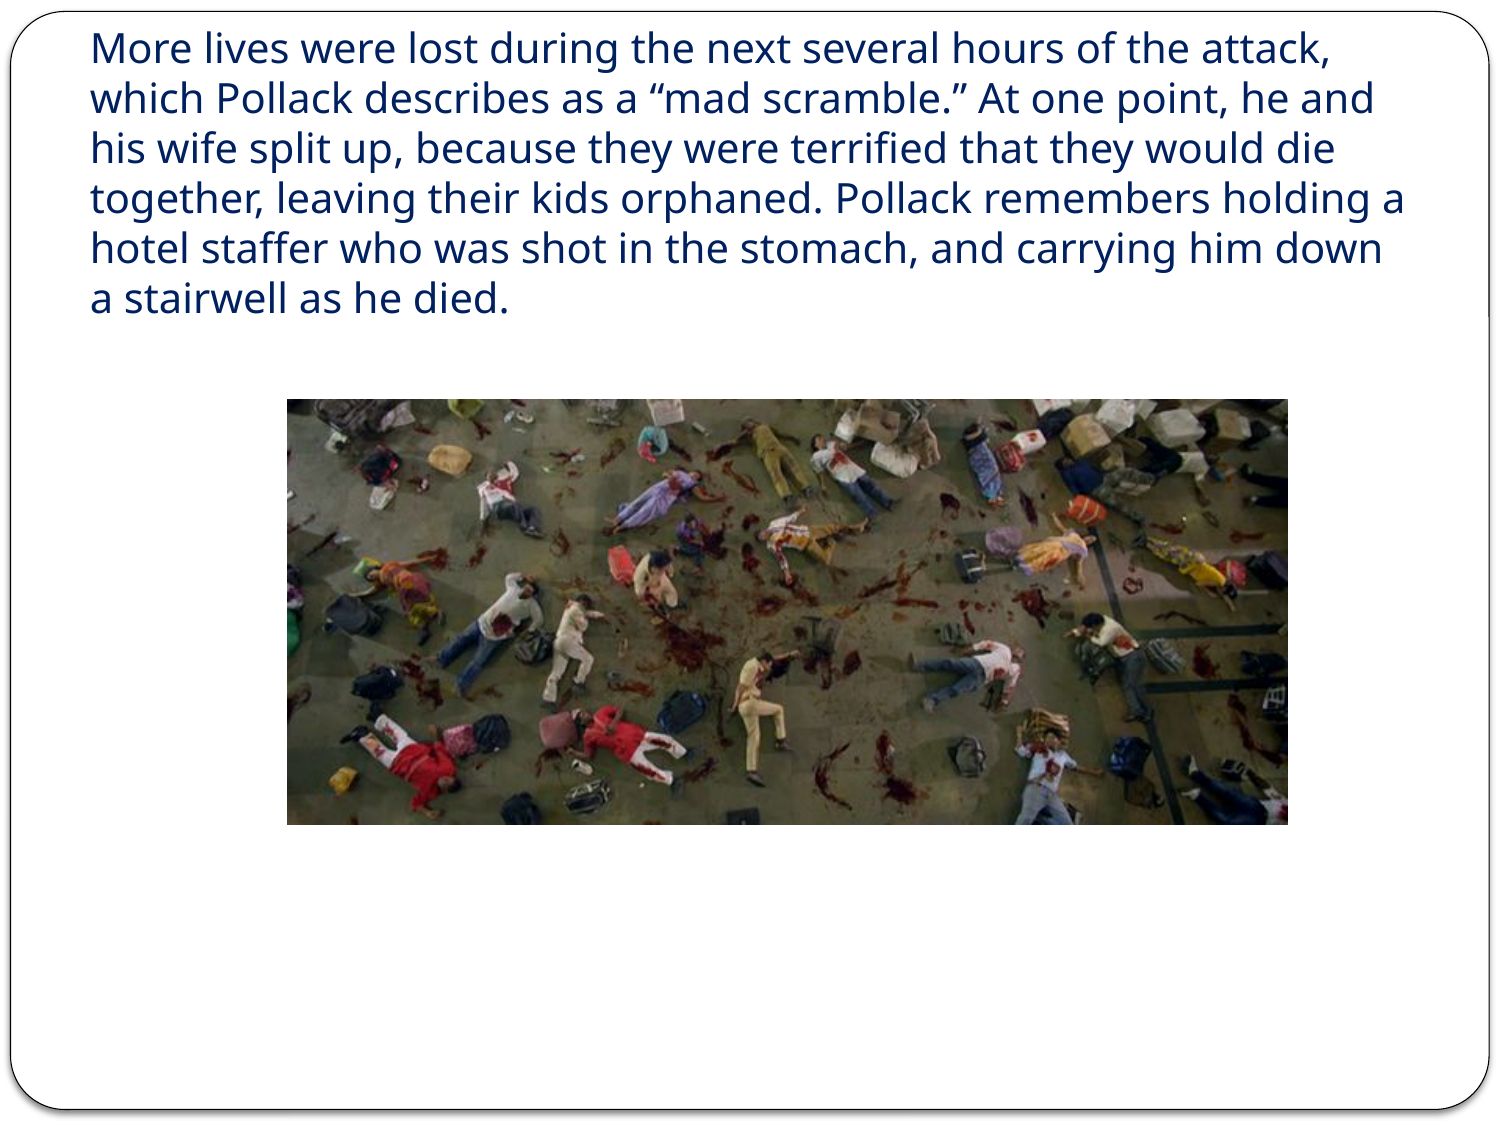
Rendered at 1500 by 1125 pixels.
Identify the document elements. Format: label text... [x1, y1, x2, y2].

title More lives were lost during the next several hours of the attack, which Pollack describes as a “mad scramble.” At one point, he and his wife split up, because they were terrified that they would die together, leaving their kids orphaned. Pollack remembers holding a hotel staffer who was shot in the stomach, and carrying him down a stairwell as he died. [75, 45, 1425, 387]
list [287, 399, 1288, 826]
